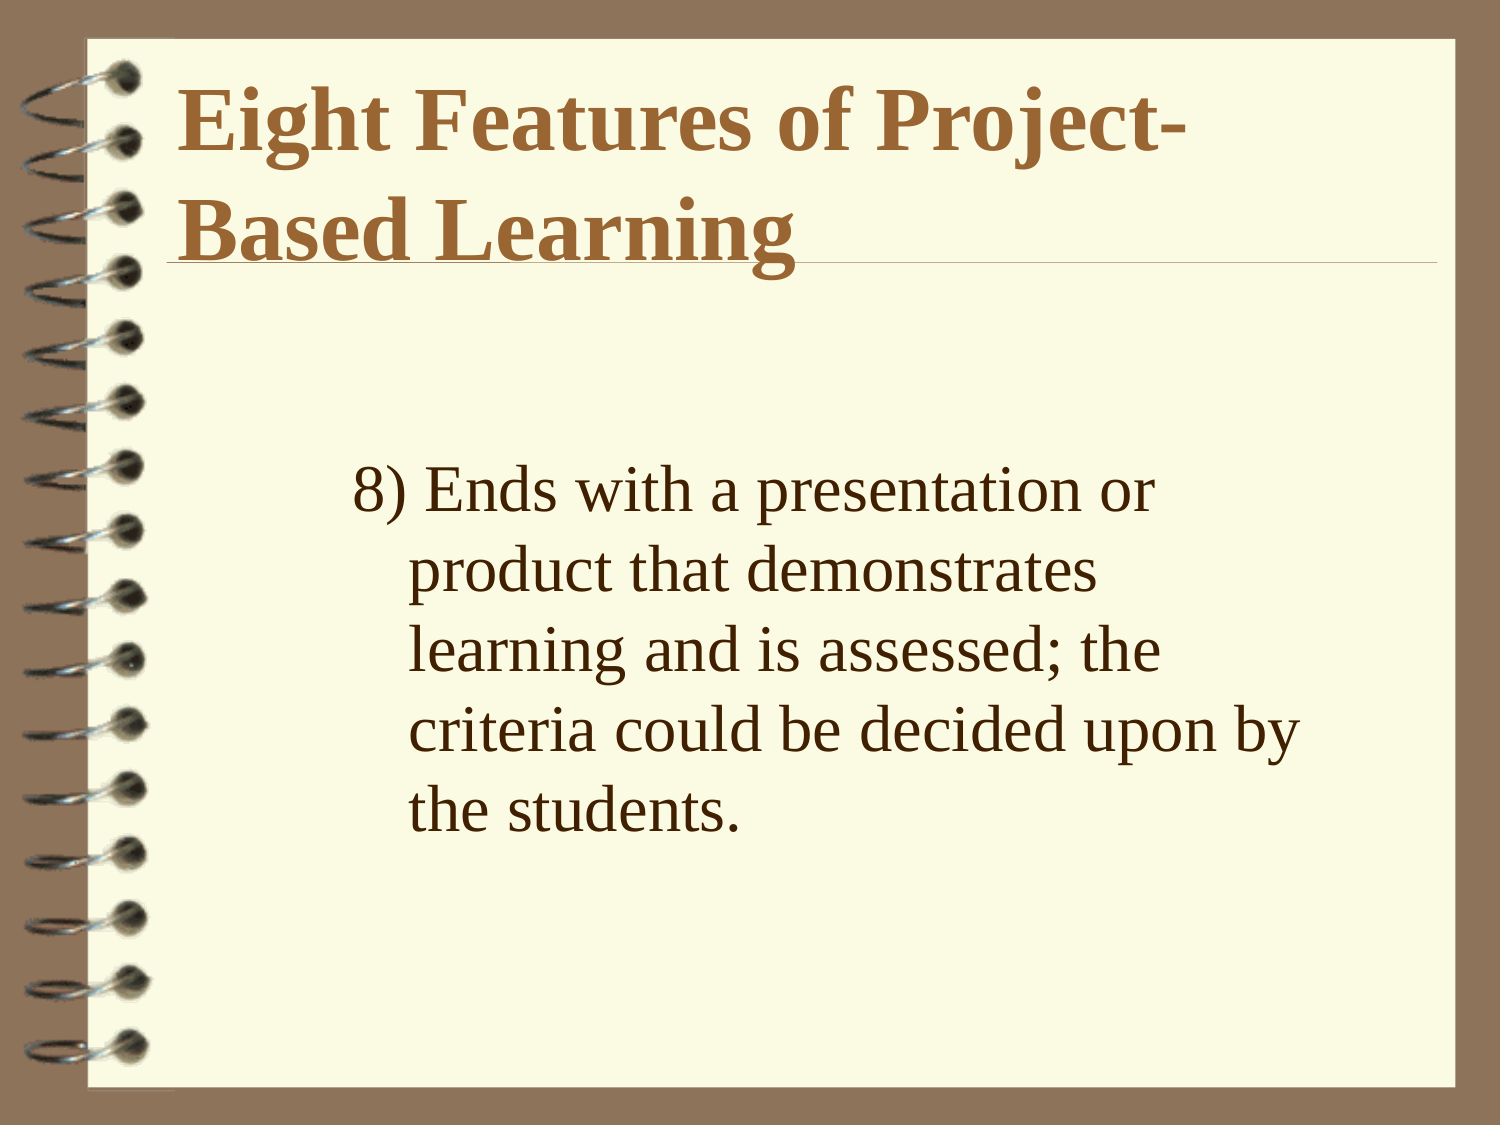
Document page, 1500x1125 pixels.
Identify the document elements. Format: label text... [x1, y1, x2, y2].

title Eight Features of Project-Based Learning [162, 74, 1438, 263]
picture [0, 0, 175, 1125]
list 8) Ends with a presentation or product that demonstrates learning and is assessed; the criteria could be decided upon by the students. [337, 437, 1351, 938]
